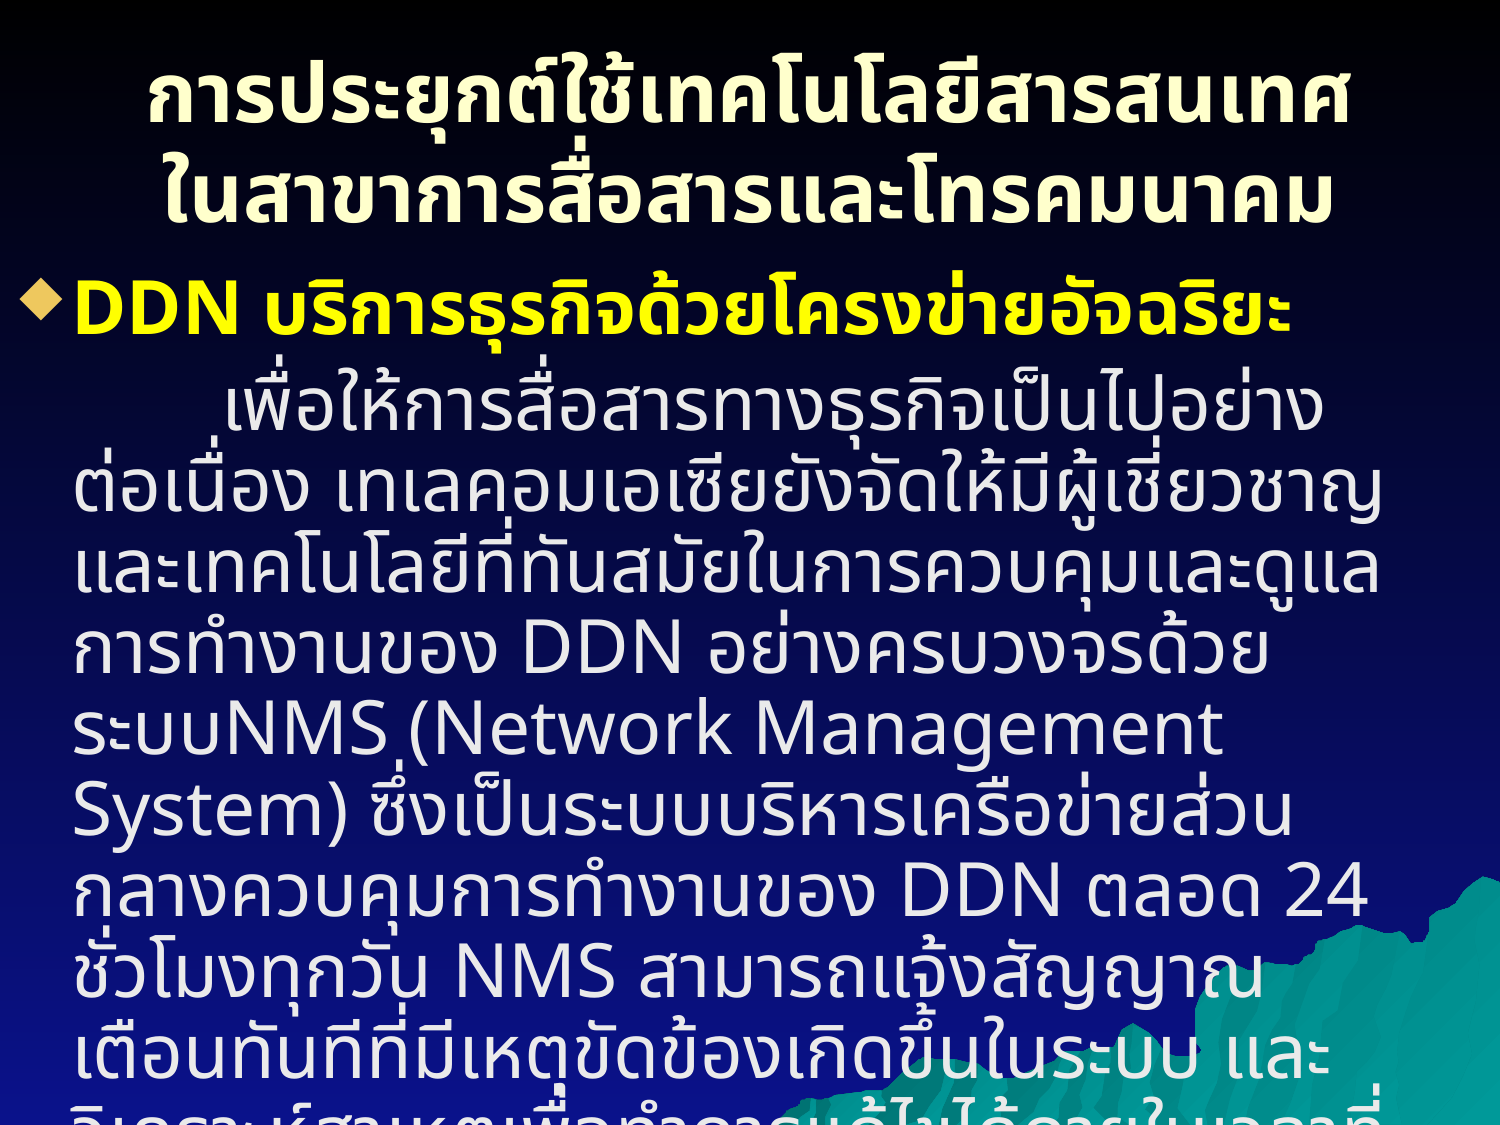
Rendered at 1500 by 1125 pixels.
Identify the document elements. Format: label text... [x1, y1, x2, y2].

list DDN บริการธุรกิจด้วยโครงข่ายอัจฉริยะ เพื่อให้การสื่อสารทางธุรกิจเป็นไปอย่างต่อเนื่อง เทเลคอมเอเซียยังจัดให้มีผู้เชี่ยวชาญและเทคโนโลยีที่ทันสมัยในการควบคุมและดูแลการทำงานของ DDN อย่างครบวงจรด้วยระบบNMS (Network Management System) ซึ่งเป็นระบบบริหารเครือข่ายส่วนกลางควบคุมการทำงานของ DDN ตลอด 24 ชั่วโมงทุกวัน NMS สามารถแจ้งสัญญาณเตือนทันทีที่มีเหตุขัดข้องเกิดขึ้นในระบบ และวิเคราะห์สาเหตุเพื่อทำการแก้ไขได้ภายในเวลาที่รวดเร็ว ควบคู่ไปกับการบำรุงรักษาเชิงป้องกัน (Preventive Maintenance) เพื่อให้บริการที่มีความน่าเชื่อถือสูง [0, 262, 1426, 1006]
title การประยุกต์ใช้เทคโนโลยีสารสนเทศ ในสาขาการสื่อสารและโทรคมนาคม [74, 45, 1426, 233]
